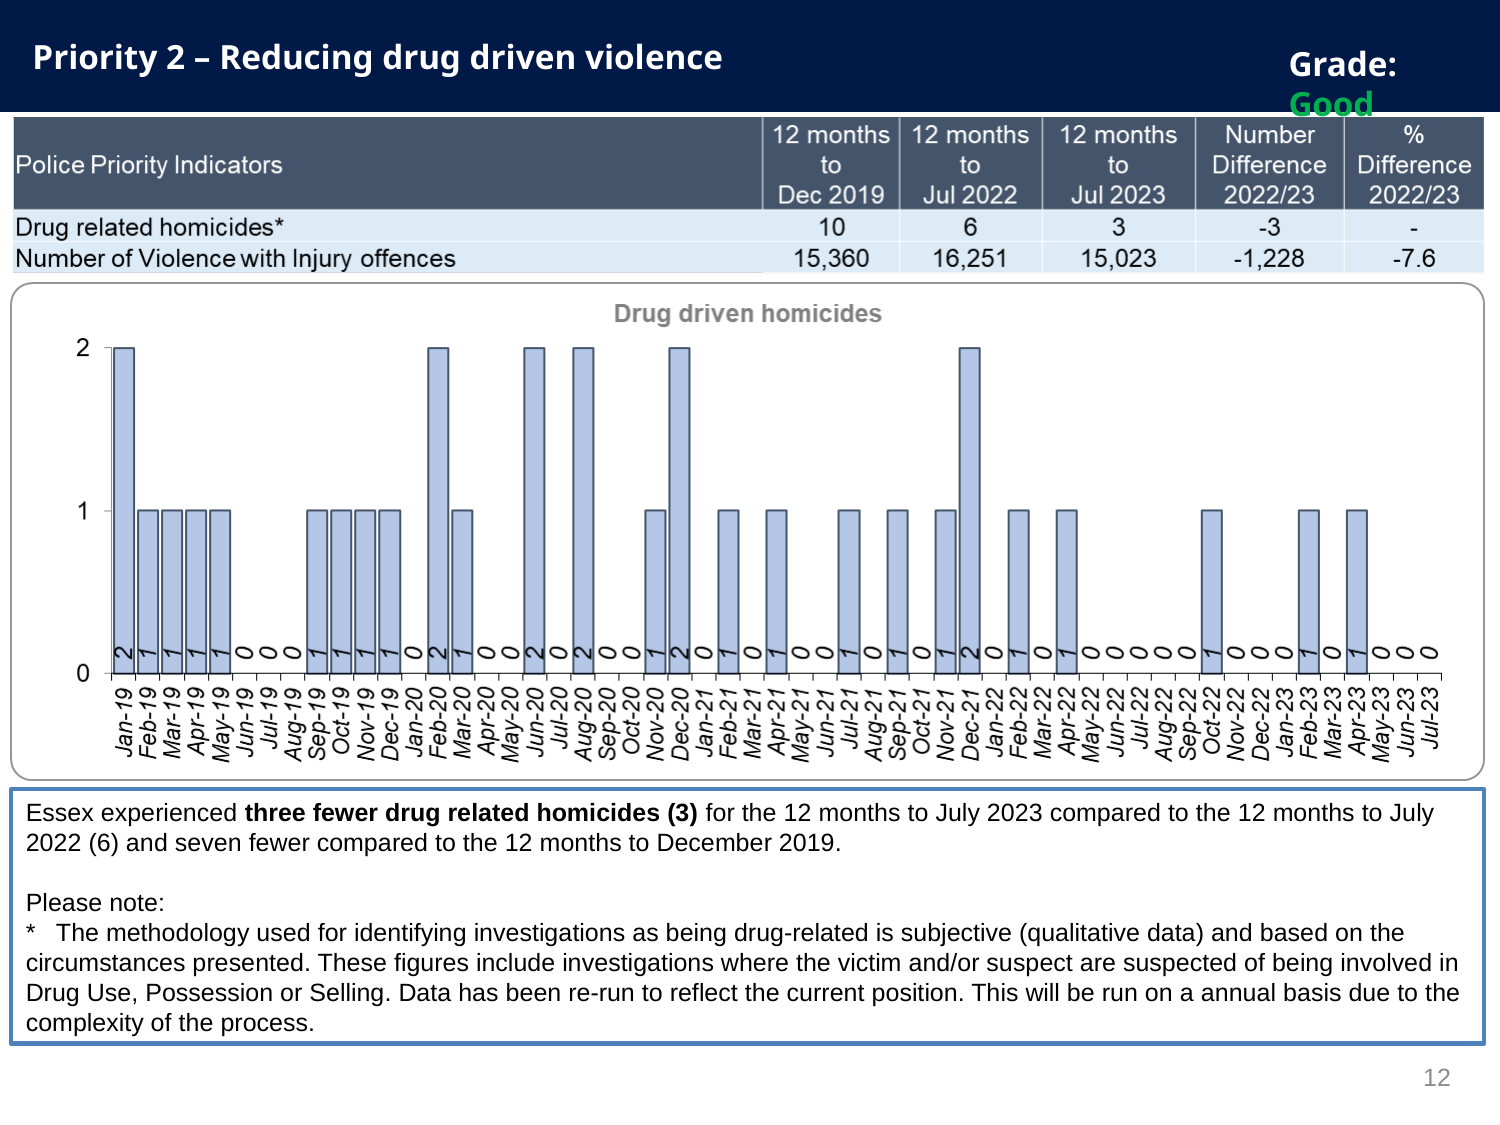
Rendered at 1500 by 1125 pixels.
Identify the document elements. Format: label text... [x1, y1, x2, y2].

picture [9, 111, 1486, 781]
text_box Priority 2 – Reducing drug driven violence [17, 29, 869, 84]
text_box Essex experienced three fewer drug related homicides (3) for the 12 months to July 2023 compared to the 12 months to July 2022 (6) and seven fewer compared to the 12 months to December 2019. Please note: * The methodology used for identifying investigations as being drug-related is subjective (qualitative data) and based on the circumstances presented. These figures include investigations where the victim and/or suspect are suspected of being involved in Drug Use, Possession or Selling. Data has been re-run to reflect the current position. This will be run on a annual basis due to the complexity of the process. [9, 787, 1486, 1046]
slide_number 12 [1116, 1046, 1467, 1107]
text_box Grade: Good [1273, 35, 1500, 131]
text_box [0, 0, 1500, 114]
